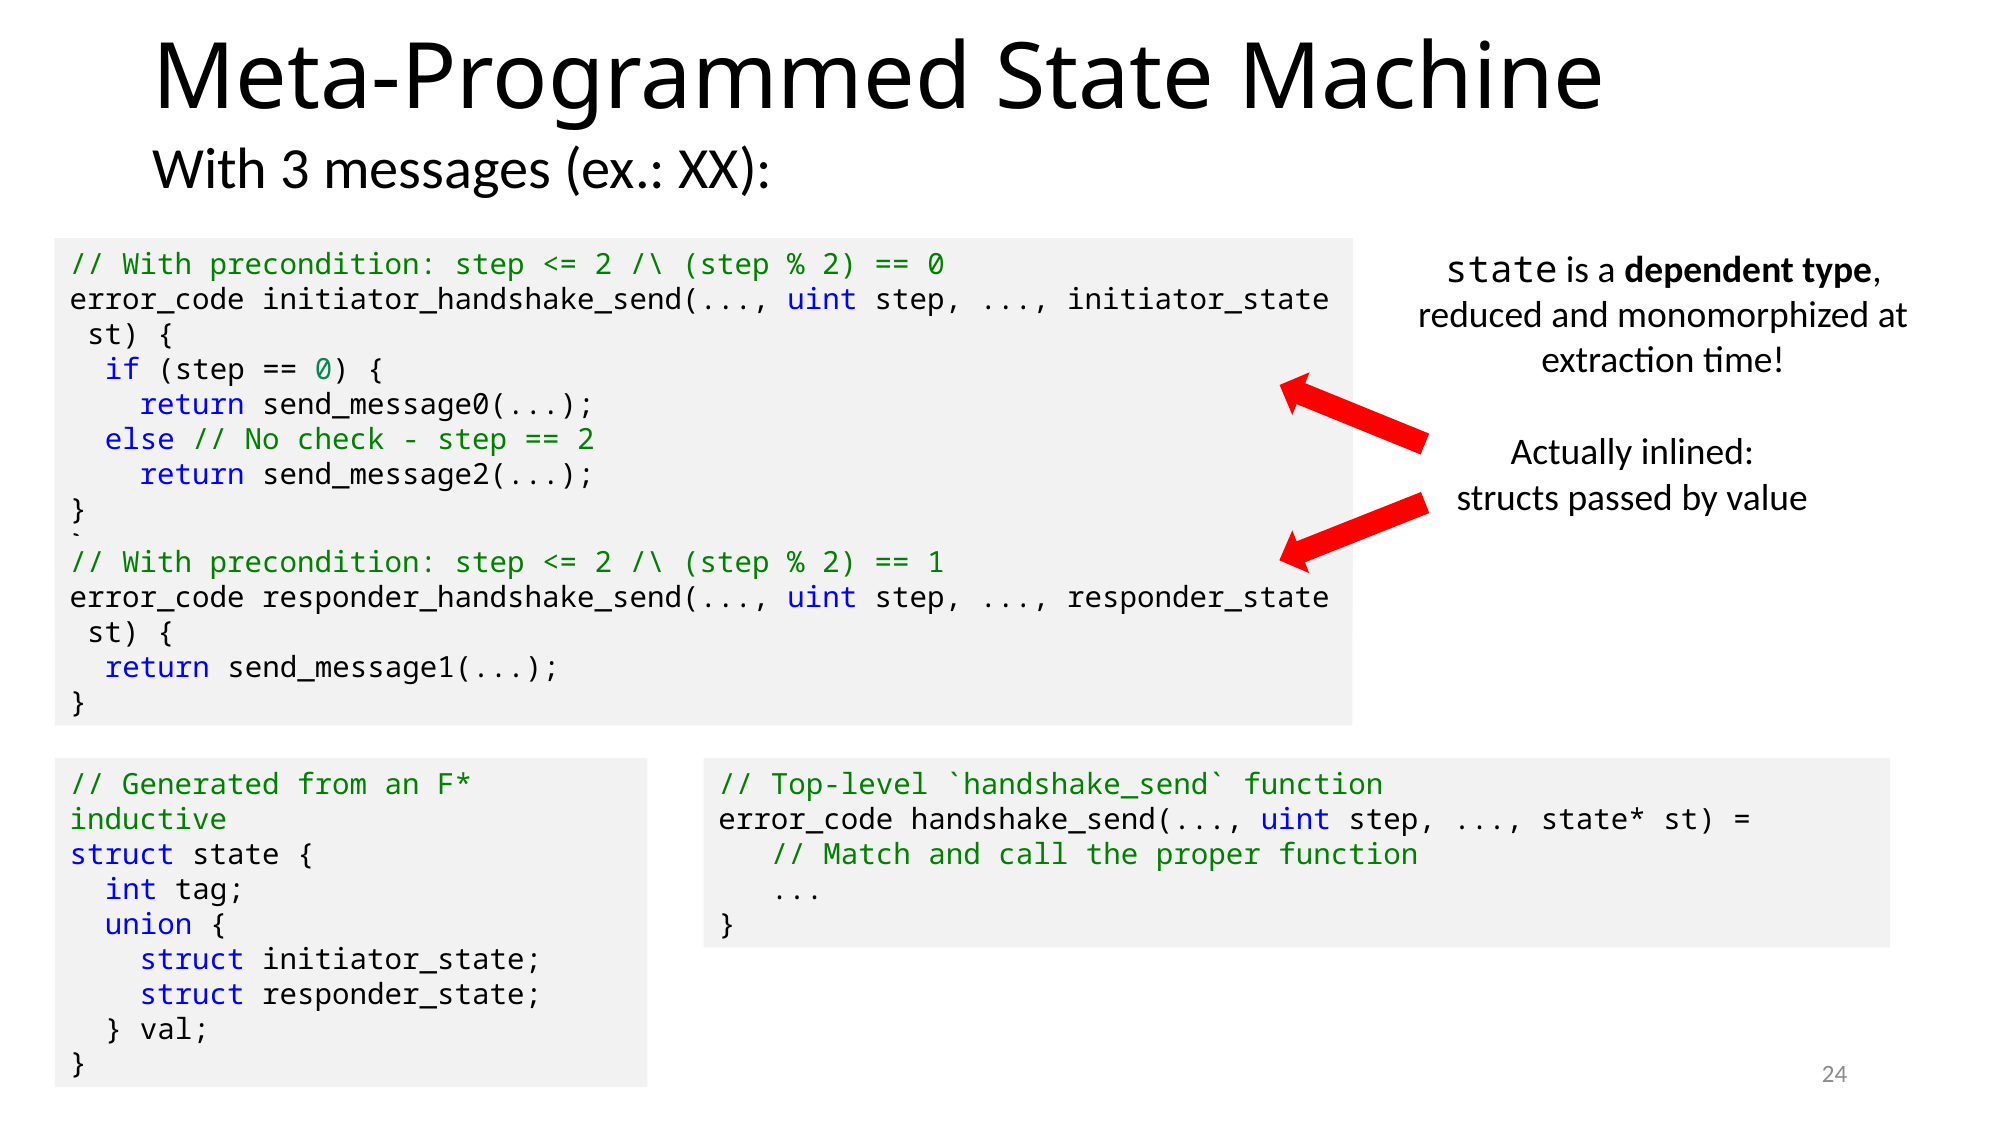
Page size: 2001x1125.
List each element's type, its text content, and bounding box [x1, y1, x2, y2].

text_box // With precondition: step <= 2 /\ (step % 2) == 0 error_code initiator_handshake_send(..., uint step, ..., initiator_state st) { if (step == 0) { return send_message0(...); else // No check - step == 2 return send_message2(...); } [54, 238, 1353, 533]
text_box // With precondition: step <= 2 /\ (step % 2) == 1 error_code responder_handshake_send(..., uint step, ..., responder_state st) { return send_message1(...); } [54, 535, 1353, 726]
text_box // Top-level `handshake_send` function error_code handshake_send(..., uint step, ..., state* st) = // Match and call the proper function ... } [703, 757, 1891, 948]
list With 3 messages (ex.: XX): [137, 130, 1863, 215]
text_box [1275, 393, 1834, 552]
title Meta-Programmed State Machine [137, 0, 1863, 130]
text_box state is a dependent type, reduced and monomorphized at extraction time! [1389, 237, 1938, 388]
slide_number 24 [1412, 1042, 1863, 1103]
text_box // Generated from an F* inductive struct state { int tag; union { struct initiator_state; struct responder_state; } val; } [54, 757, 648, 1088]
